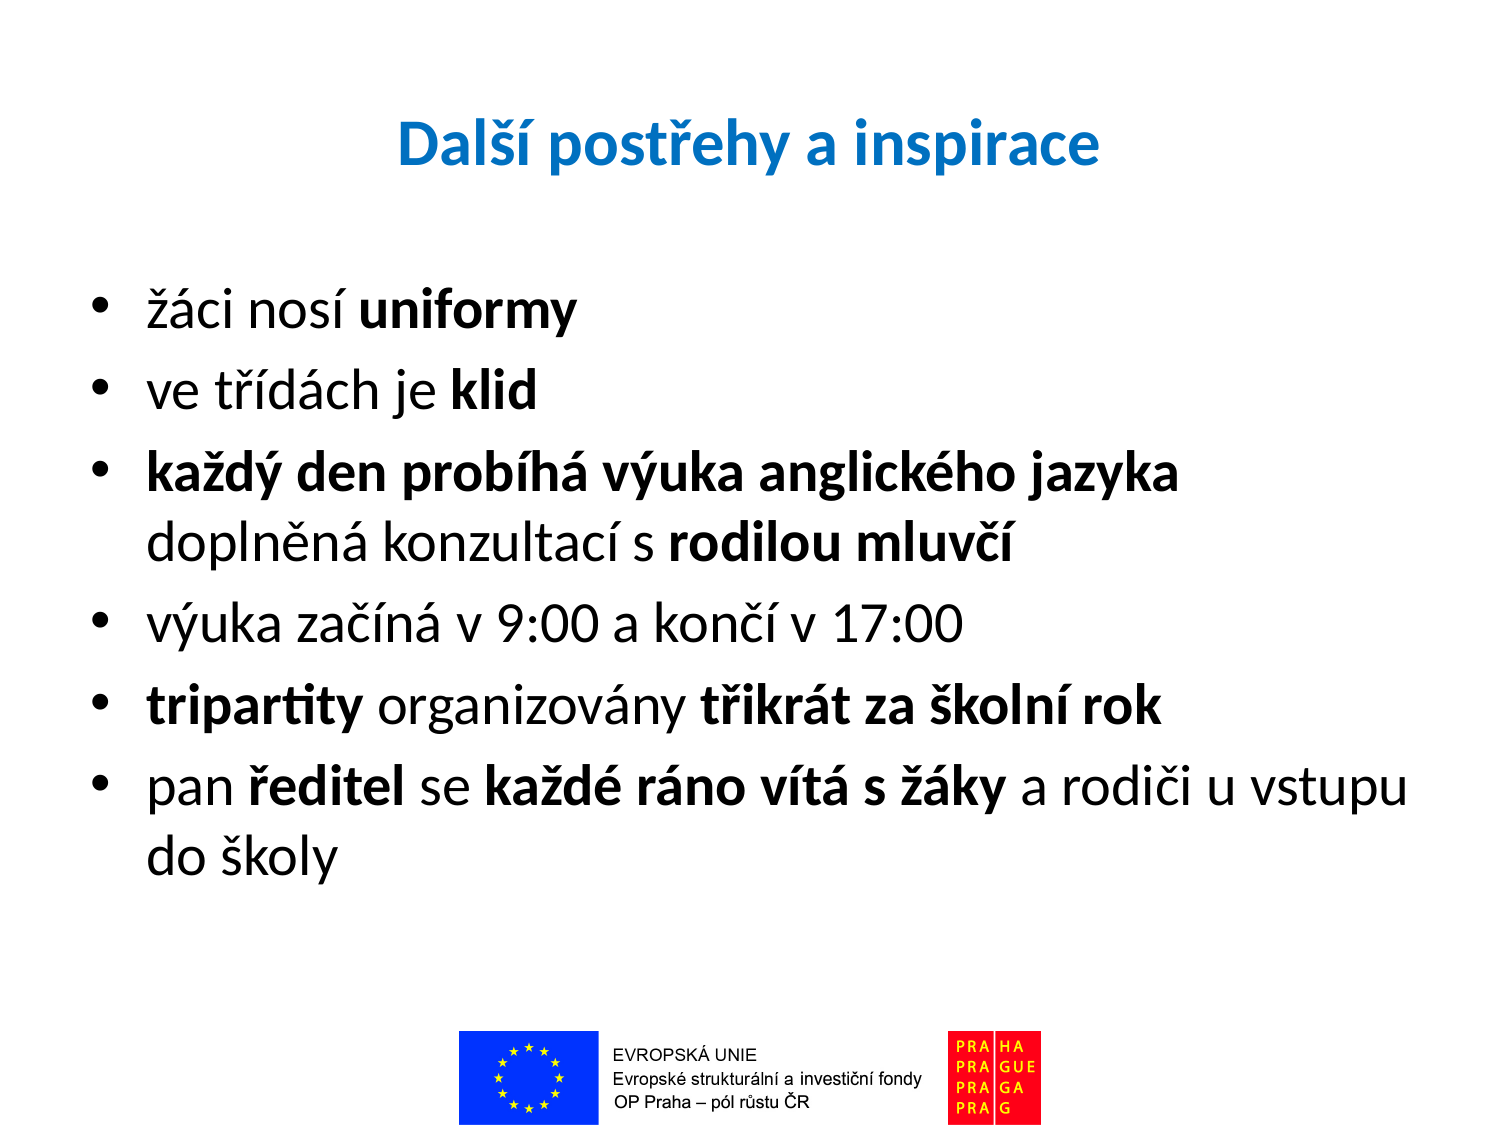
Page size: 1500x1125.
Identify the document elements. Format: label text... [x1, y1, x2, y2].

picture [459, 1031, 1041, 1125]
list žáci nosí uniformy ve třídách je klid každý den probíhá výuka anglického jazyka doplněná konzultací s rodilou mluvčí výuka začíná v 9:00 a končí v 17:00 tripartity organizovány třikrát za školní rok pan ředitel se každé ráno vítá s žáky a rodiči u vstupu do školy [75, 262, 1425, 1005]
title Další postřehy a inspirace [75, 45, 1425, 233]
